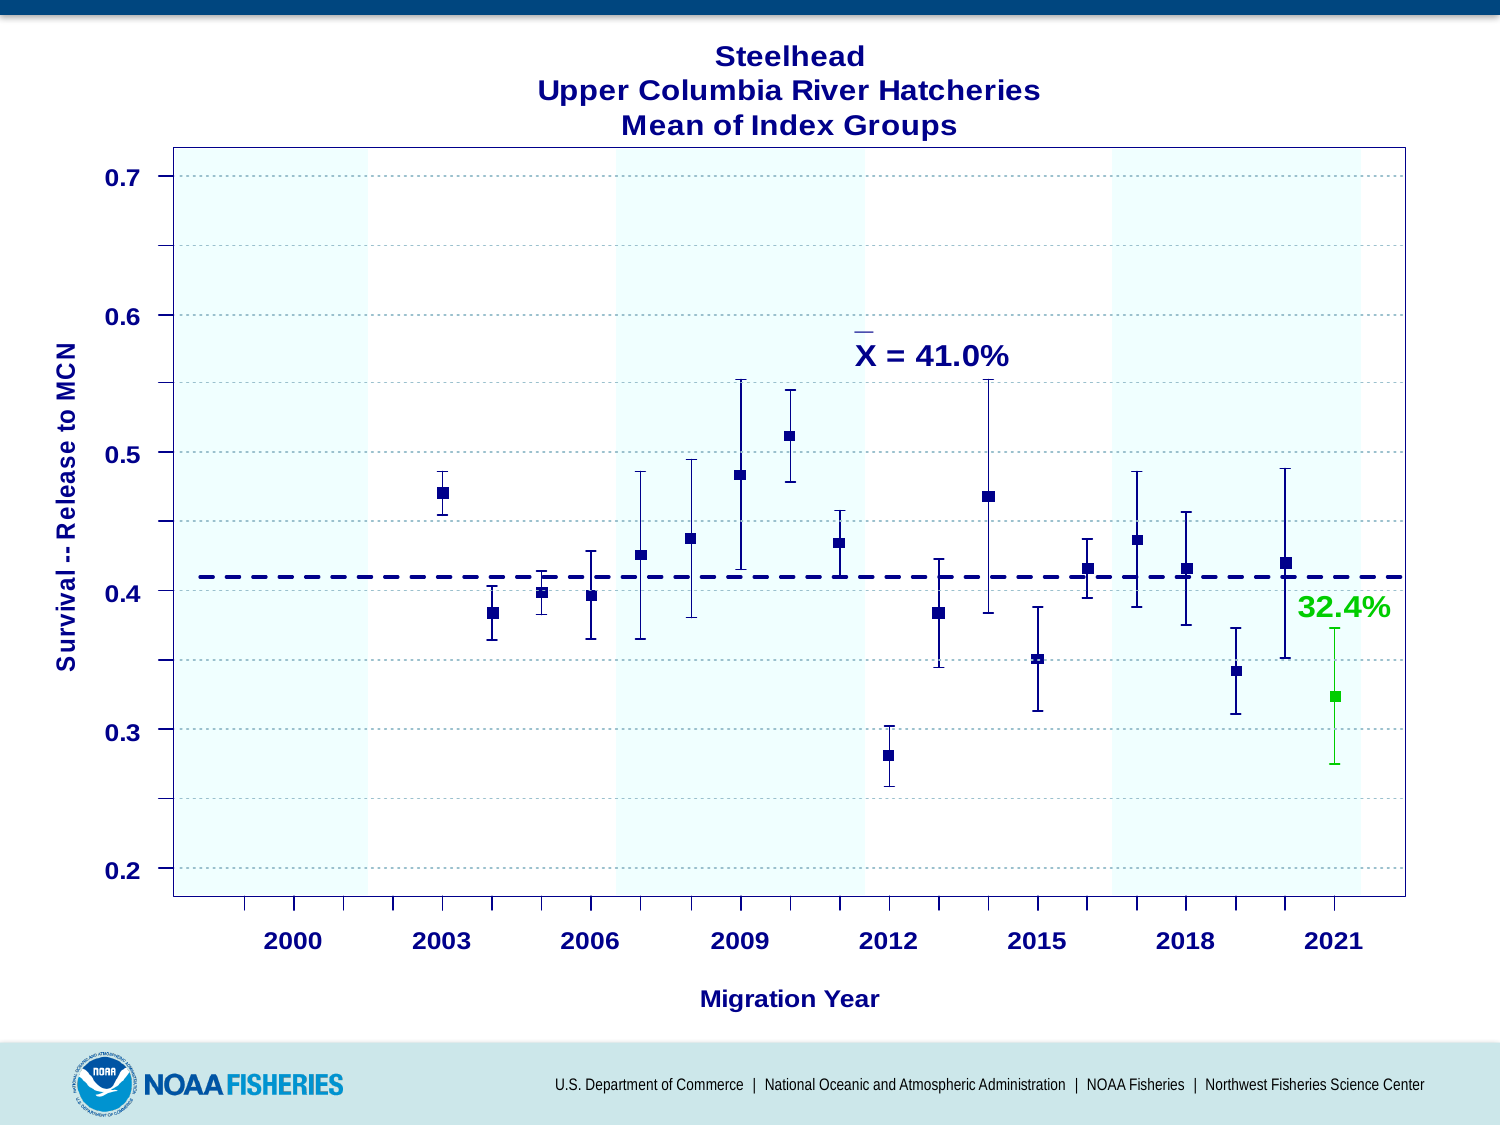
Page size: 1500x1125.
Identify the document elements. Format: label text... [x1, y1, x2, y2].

picture [44, 29, 1471, 1043]
picture [72, 1052, 343, 1117]
slide_number U.S. Department of Commerce | National Oceanic and Atmospheric Administration | NOAA Fisheries | Northwest Fisheries Science Center [375, 1052, 1425, 1125]
picture [335, 1078, 343, 1085]
